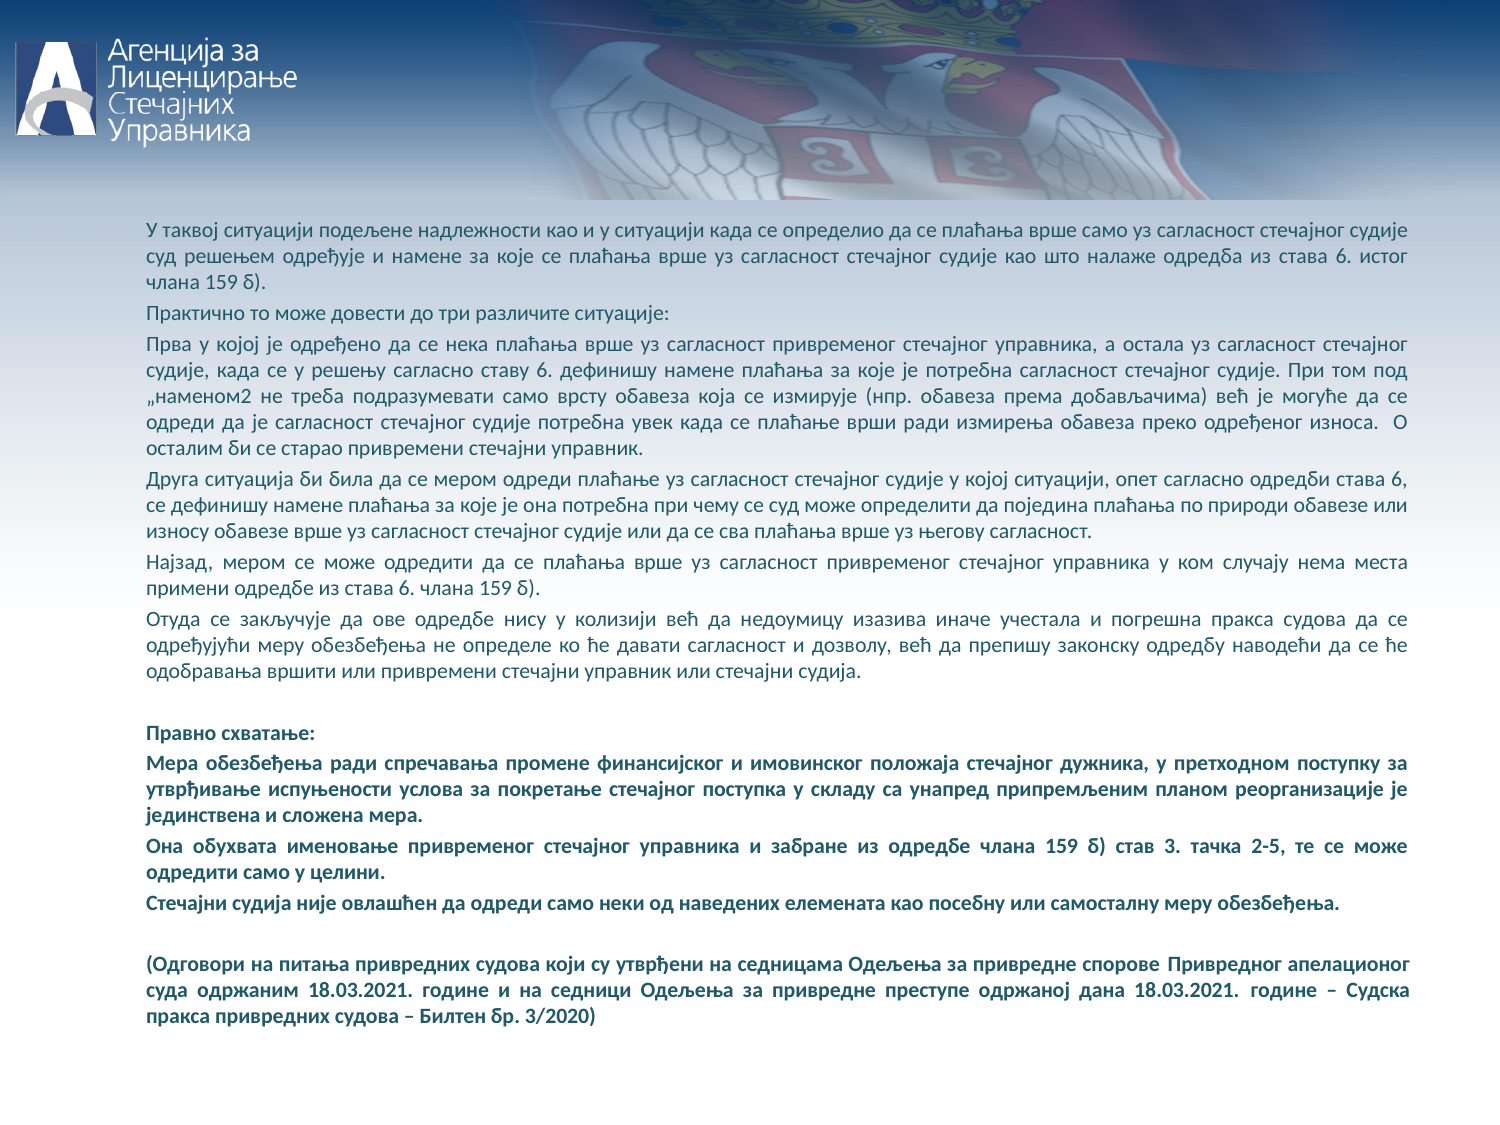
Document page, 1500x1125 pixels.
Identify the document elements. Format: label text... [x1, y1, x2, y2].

list У таквој ситуацији подељене надлежности као и у ситуацији када се определио да се плаћања врше само уз сагласност стечајног судије суд решењем одређује и намене за које се плаћања врше уз сагласност стечајног судије као што налаже одредба из става 6. истог члана 159 б). Практично то може довести до три различите ситуације: Прва у којој је одређено да се нека плаћања врше уз сагласност привременог стечајног управника, а остала уз сагласност стечајног судије, када се у решењу сагласно ставу 6. дефинишу намене плаћања за које је потребна сагласност стечајног судије. При том под „наменом2 не треба подразумевати само врсту обавеза која се измирује (нпр. обавеза према добављачима) већ је могуће да се одреди да је сагласност стечајног судије потребна увек када се плаћање врши ради измирења обавеза преко одређеног износа. О осталим би се старао привремени стечајни управник. Друга ситуација би била да се мером одреди плаћање уз сагласност стечајног судије у којој ситуацији, опет сагласно одредби става 6, се дефинишу намене плаћања за које је она потребна при чему се суд може определити да поједина плаћања по природи обавезе или износу обавезе врше уз сагласност стечајног судије или да се сва плаћања врше уз његову сагласност. Најзад, мером се може одредити да се плаћања врше уз сагласност привременог стечајног управника у ком случају нема места примени одредбе из става 6. члана 159 б). Отуда се закључује да ове одредбе нису у колизији већ да недоумицу изазива иначе учестала и погрешна пракса судова да се одређујући меру обезбеђења не определе ко ће давати сагласност и дозволу, већ да препишу законску одредбу наводећи да се ће одобравања вршити или привремени стечајни управник или стечајни судија. Правно схватање: Мера обезбеђења ради спречавања промене финансијског и имовинског положаја стечајног дужника, у претходном поступку за утврђивање испуњености услова за покретање стечајног поступка у складу са унапред припремљеним планом реорганизације је јединствена и сложена мера. Она обухвата именовање привременог стечајног управника и забране из одредбе члана 159 б) став 3. тачка 2-5, те се може одредити само у целини. Стечајни судија није овлашћен да одреди само неки од наведених елемената као посебну или самосталну меру обезбеђења. (Одговори на питања привредних судова који су утврђени на седницама Одељења за привредне спорове Привредног апелационог суда одржаним 18.03.2021. године и на седници Одељења за привредне преступе одржаној дана 18.03.2021. године – Судска пракса привредних судова – Билтен бр. 3/2020) [75, 208, 1425, 1094]
picture [0, 0, 1500, 1113]
